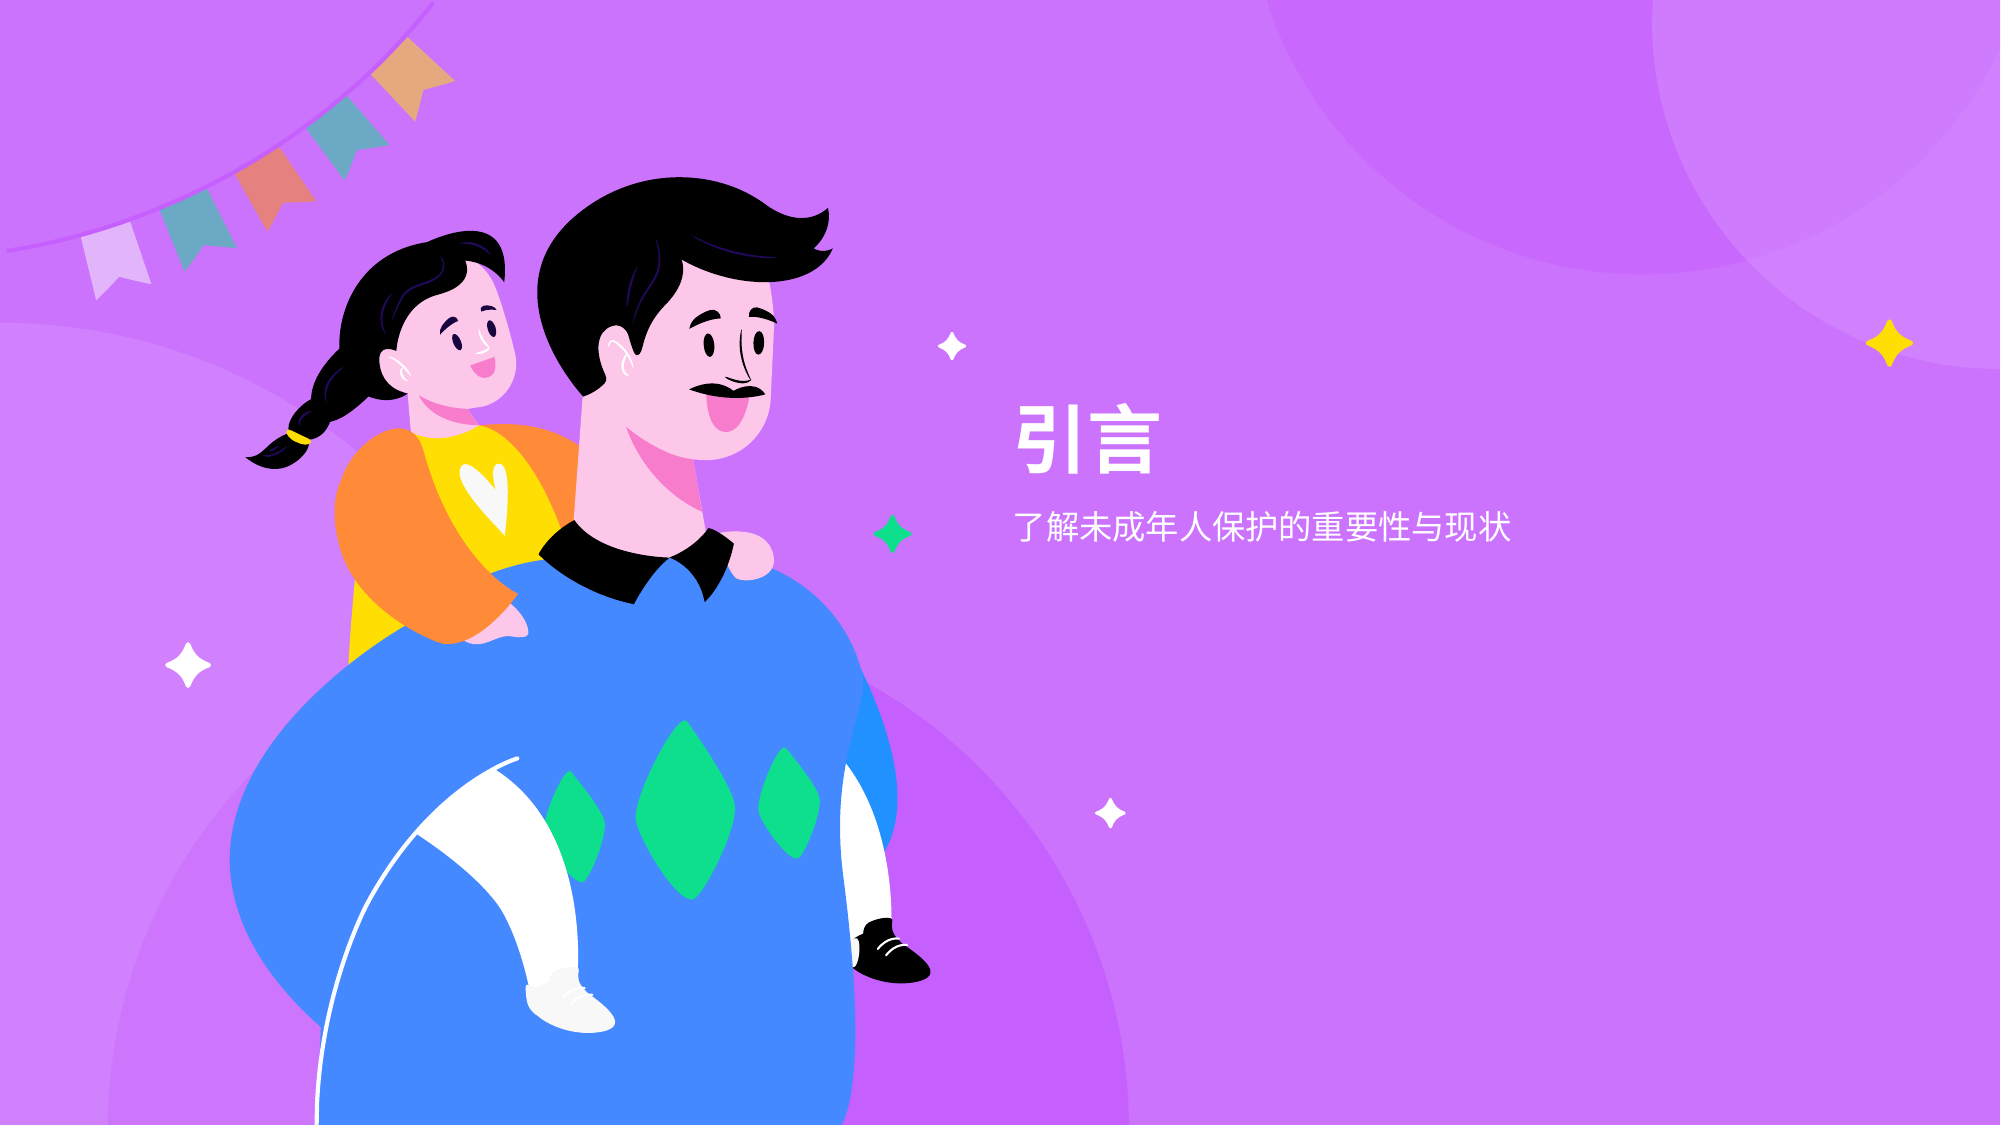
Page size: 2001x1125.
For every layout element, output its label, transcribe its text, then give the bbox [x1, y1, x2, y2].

title 引言 [997, 265, 1890, 491]
list 了解未成年人保护的重要性与现状 [997, 491, 1890, 942]
